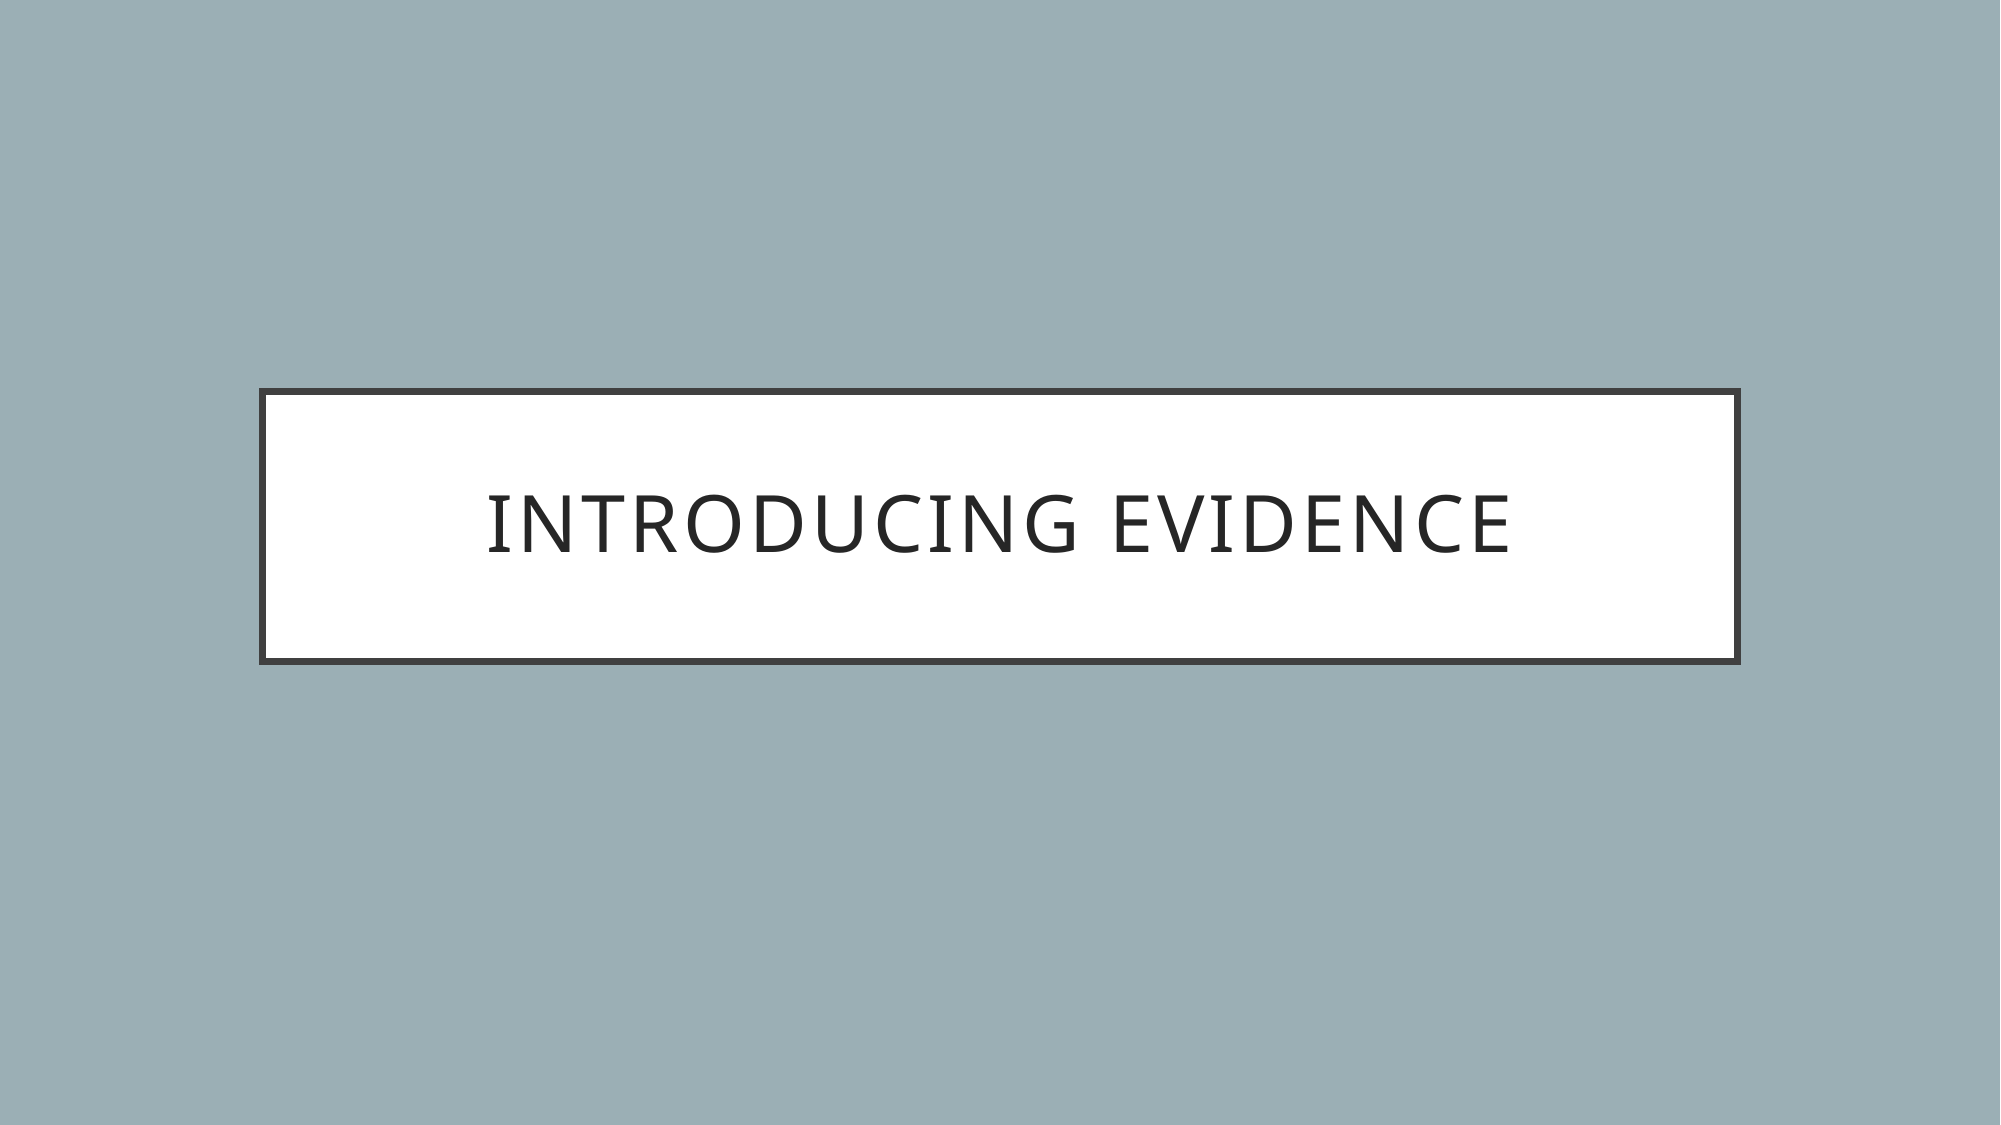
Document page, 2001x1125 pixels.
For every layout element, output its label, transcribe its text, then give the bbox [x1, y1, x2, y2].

title Introducing evidence [259, 388, 1741, 665]
